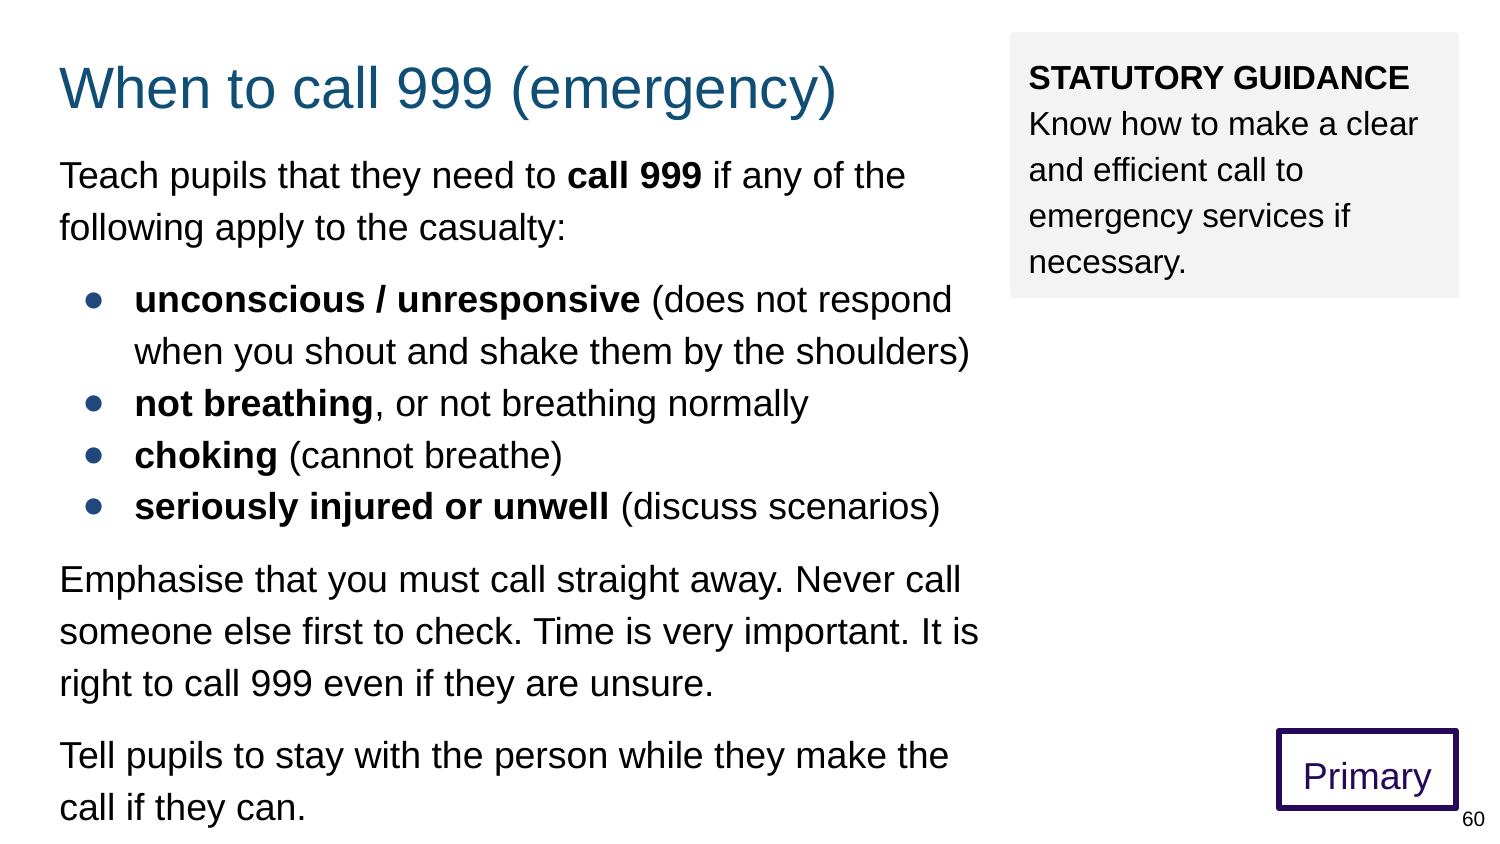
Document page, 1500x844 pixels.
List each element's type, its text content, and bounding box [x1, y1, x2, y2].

title When to call 999 (emergency) [44, 35, 1013, 130]
subtitle Primary [1278, 730, 1456, 809]
slide_number 60 [1441, 793, 1500, 844]
list STATUTORY GUIDANCE Know how to make a clear and efficient call to emergency services if necessary. [1013, 35, 1456, 296]
list Teach pupils that they need to call 999 if any of the following apply to the casualty: unconscious / unresponsive (does not respond when you shout and shake them by the shoulders) not breathing, or not breathing normally choking (cannot breathe) seriously injured or unwell (discuss scenarios) Emphasise that you must call straight away. Never call someone else first to check. Time is very important. It is right to call 999 even if they are unsure. Tell pupils to stay with the person while they make the call if they can. [44, 129, 1007, 731]
